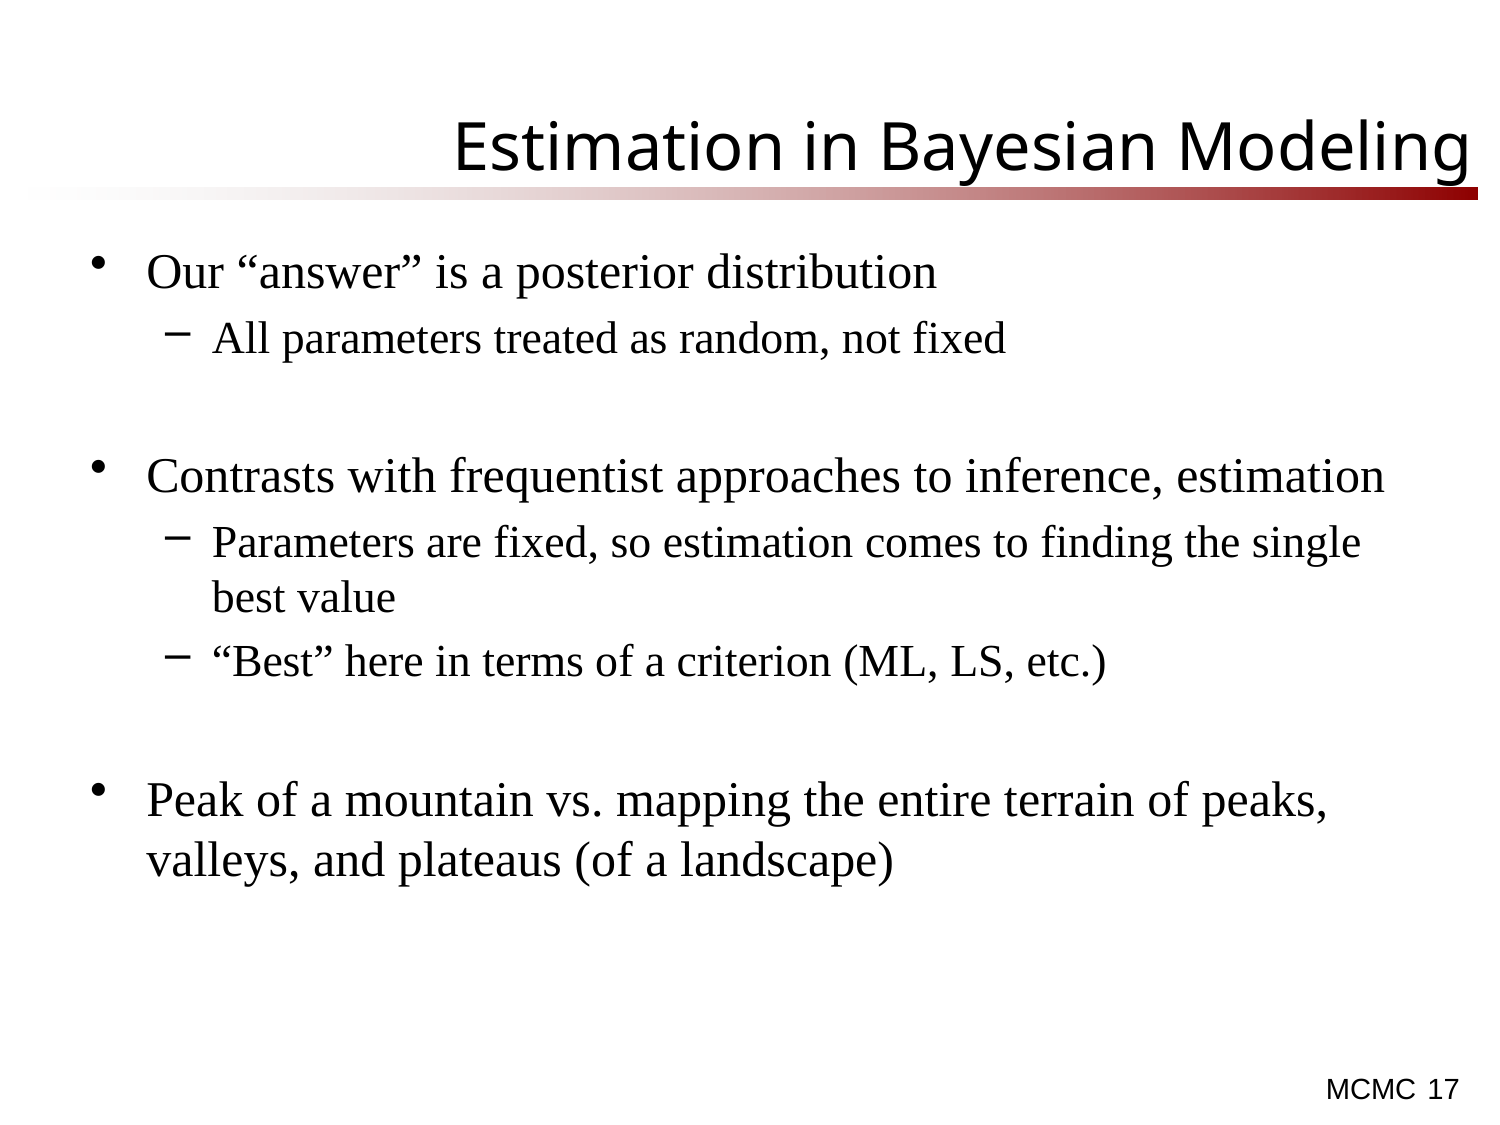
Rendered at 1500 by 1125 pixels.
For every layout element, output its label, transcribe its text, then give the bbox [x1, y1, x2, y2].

slide_number 17 [1124, 1062, 1476, 1125]
title Estimation in Bayesian Modeling [37, 24, 1489, 192]
list Our “answer” is a posterior distribution All parameters treated as random, not fixed Contrasts with frequentist approaches to inference, estimation Parameters are fixed, so estimation comes to finding the single best value “Best” here in terms of a criterion (ML, LS, etc.) Peak of a mountain vs. mapping the entire terrain of peaks, valleys, and plateaus (of a landscape) [74, 230, 1426, 1044]
